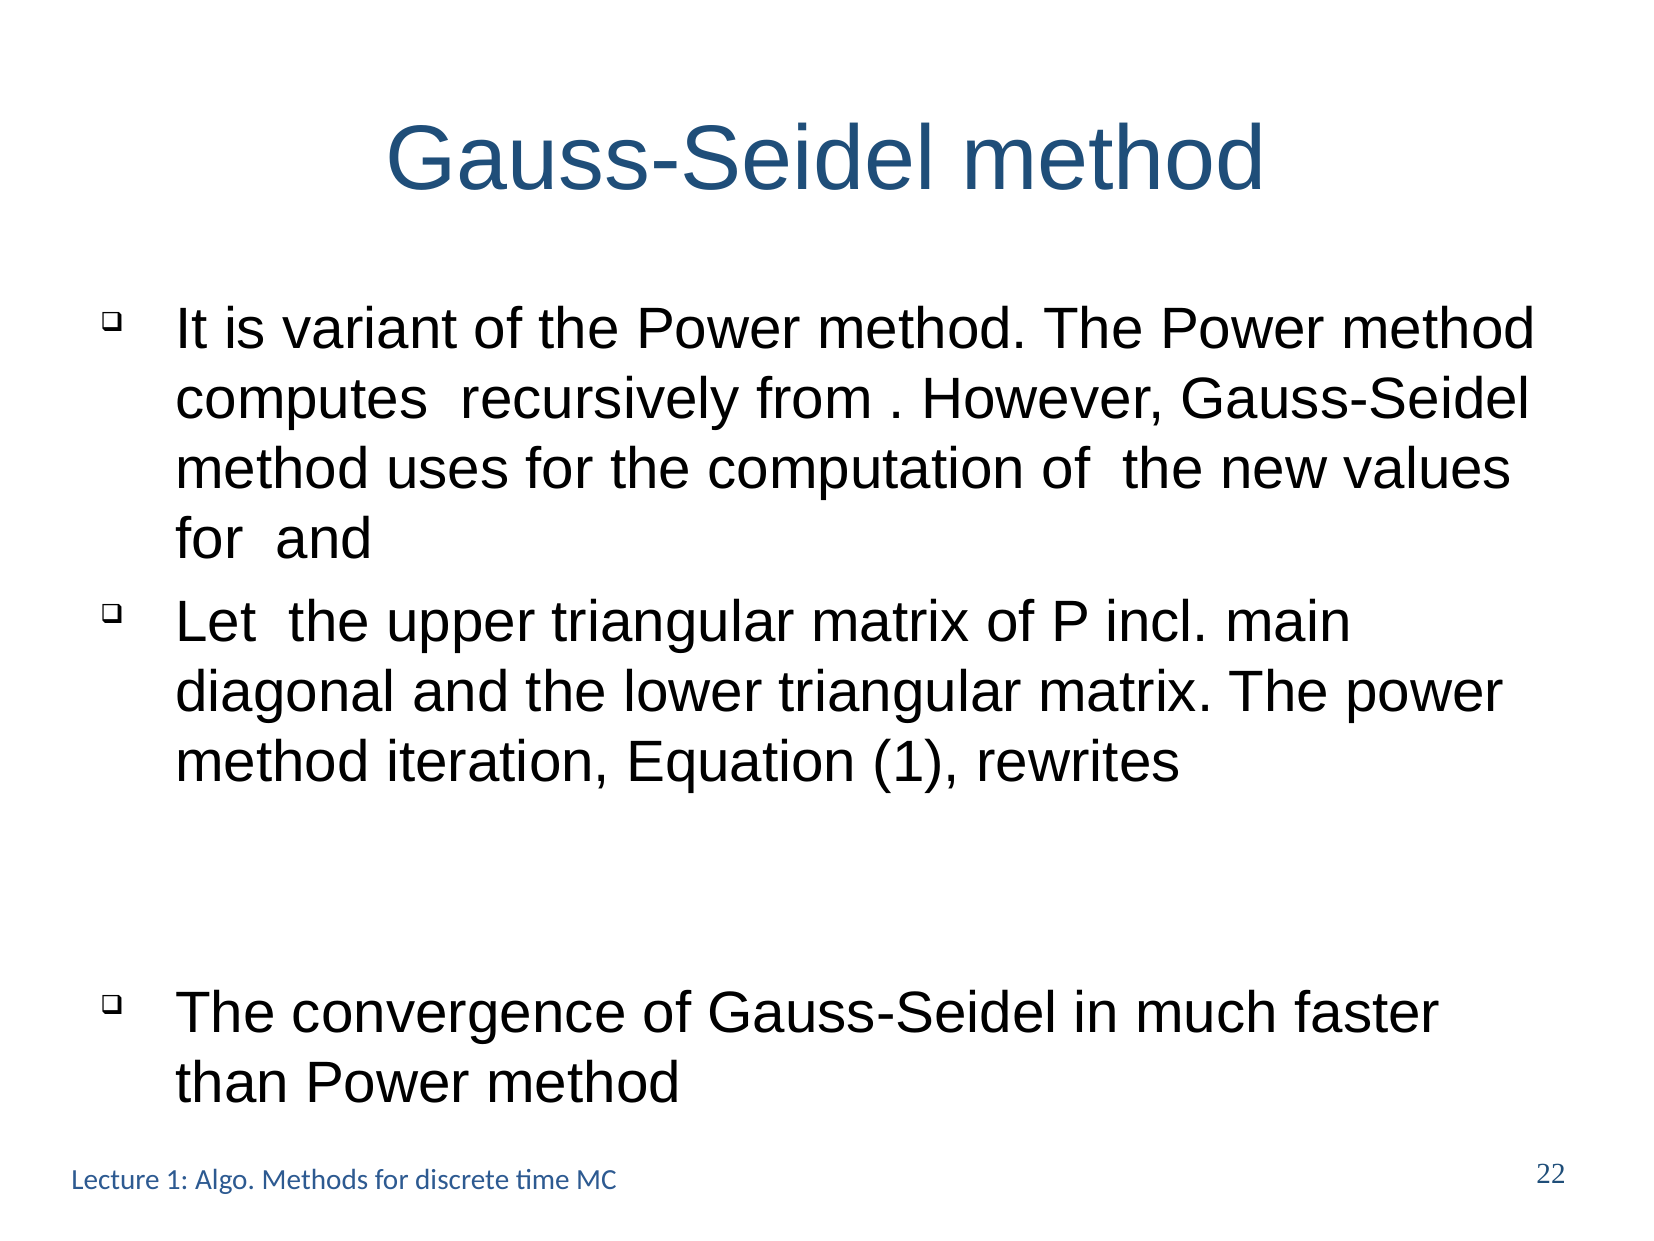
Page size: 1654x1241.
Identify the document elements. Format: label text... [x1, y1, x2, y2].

footer Lecture 1: Algo. Methods for discrete time MC [56, 1134, 637, 1221]
title Gauss-Seidel method [82, 49, 1571, 257]
slide_number 22 [1180, 1154, 1566, 1240]
